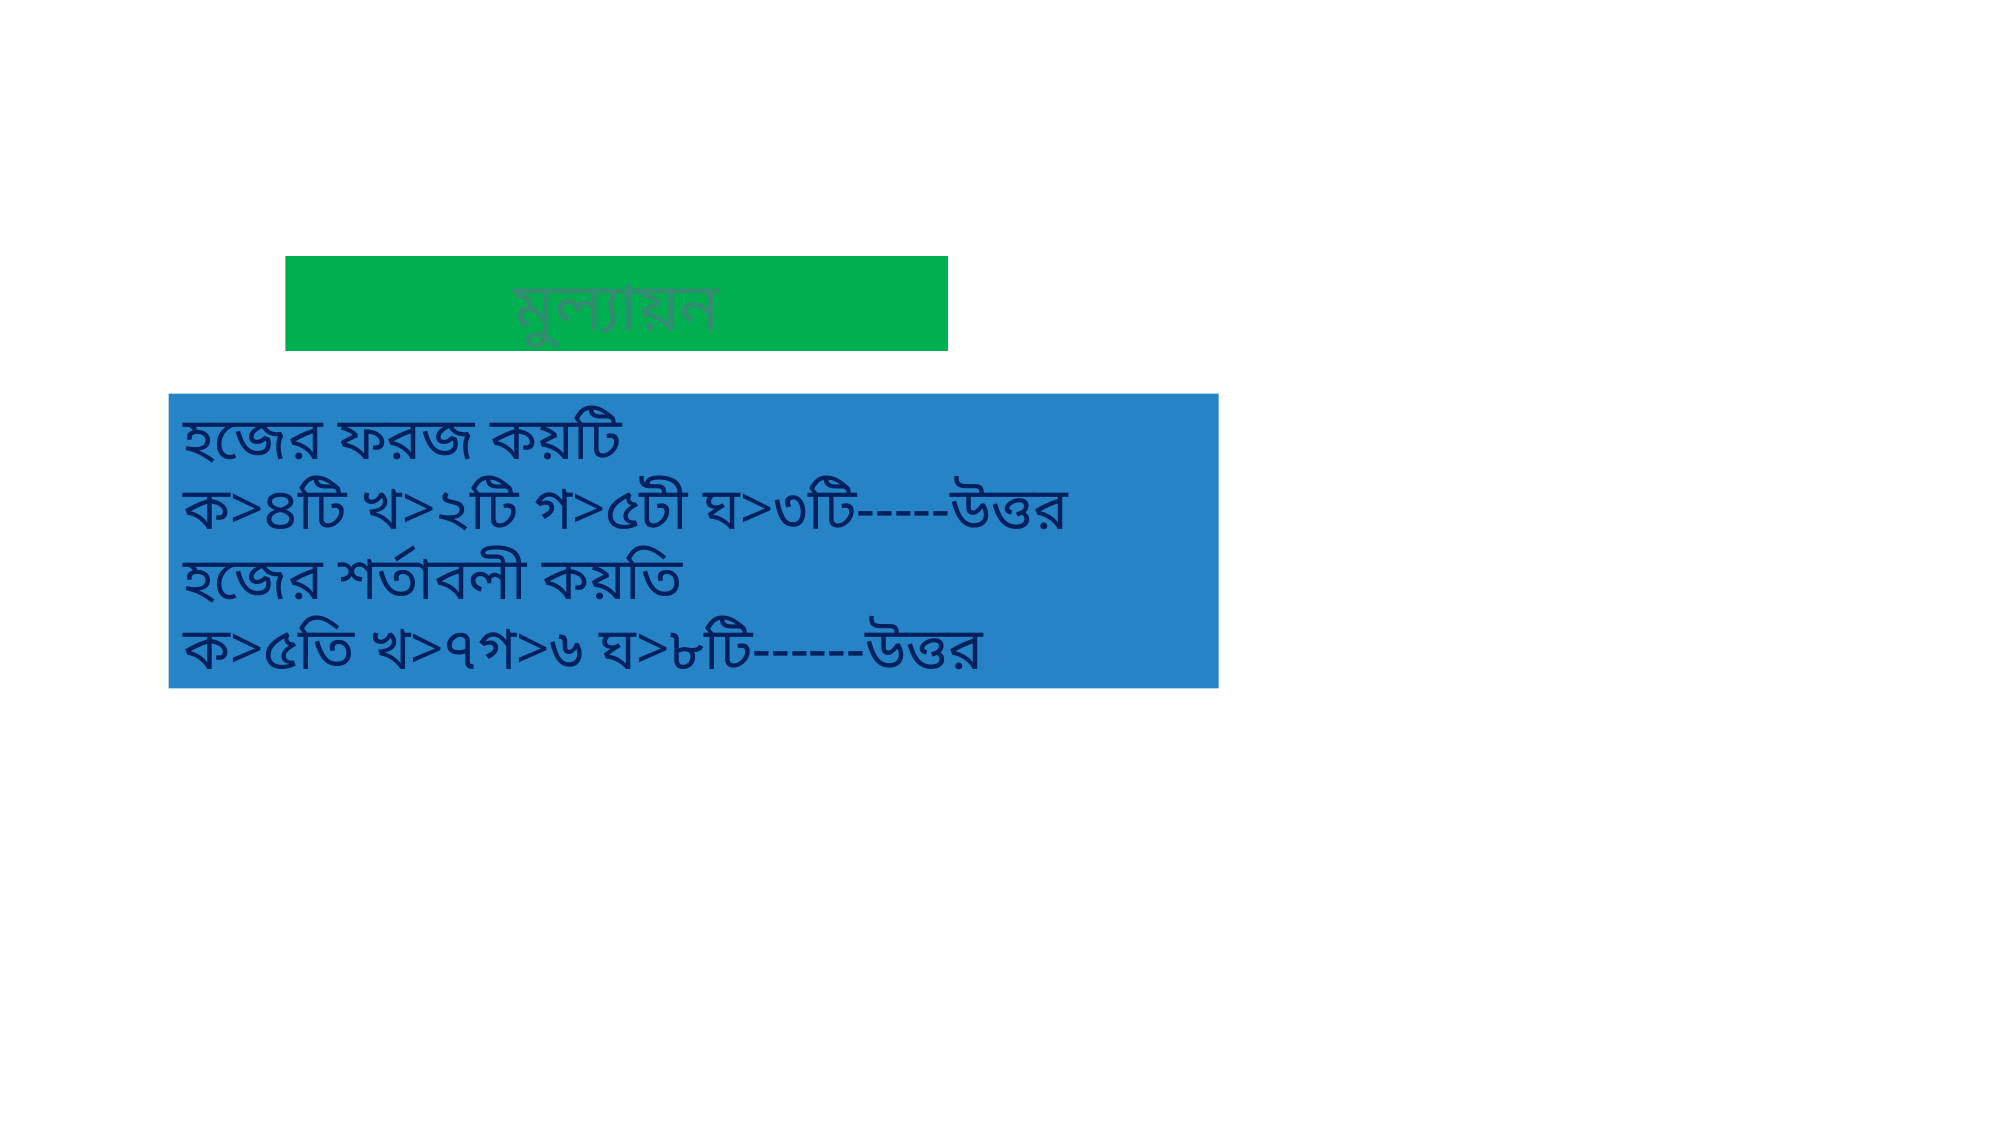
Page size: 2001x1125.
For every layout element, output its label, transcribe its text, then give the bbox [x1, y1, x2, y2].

text_box মুল্যায়ন [285, 256, 948, 351]
text_box হজের ফরজ কয়টি ক>৪টি খ>২টি গ>৫টী ঘ>৩টি-----উত্তর হজের শর্তাবলী কয়তি ক>৫তি খ>৭গ>৬ ঘ>৮টি------উত্তর [168, 393, 1219, 689]
